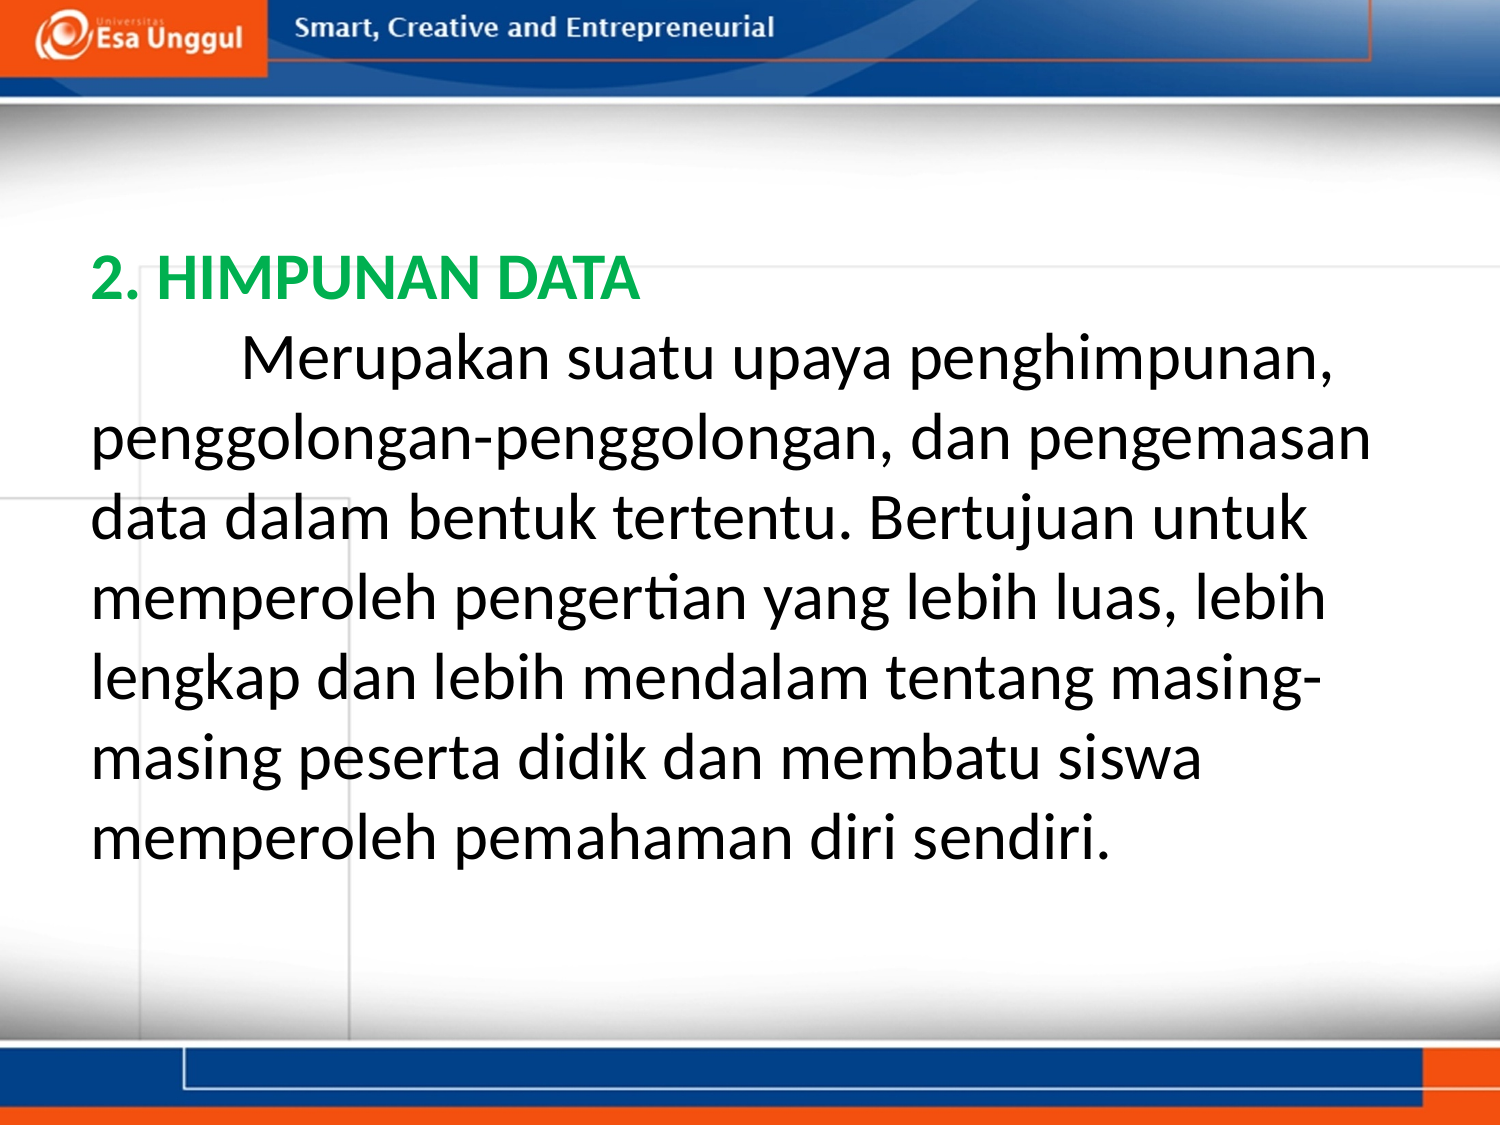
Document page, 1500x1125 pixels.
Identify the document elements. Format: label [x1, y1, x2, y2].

list [0, 0, 1500, 1125]
